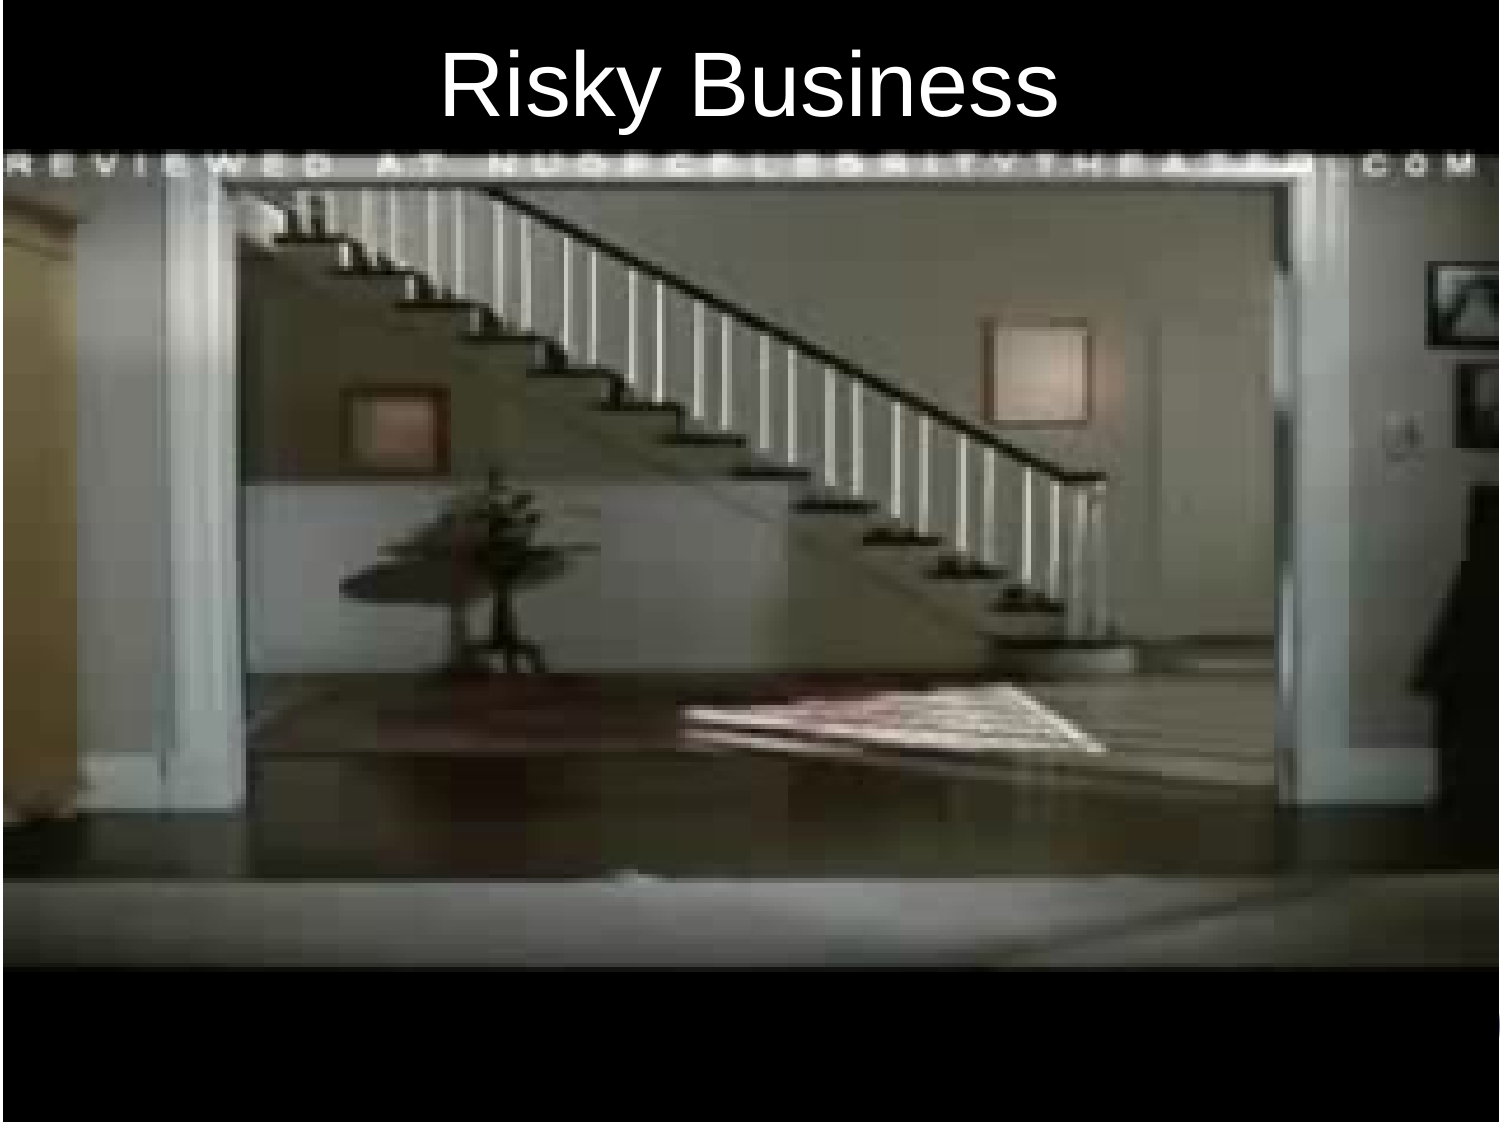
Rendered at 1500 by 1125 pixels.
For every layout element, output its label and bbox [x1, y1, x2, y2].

list [2, 0, 1500, 1123]
